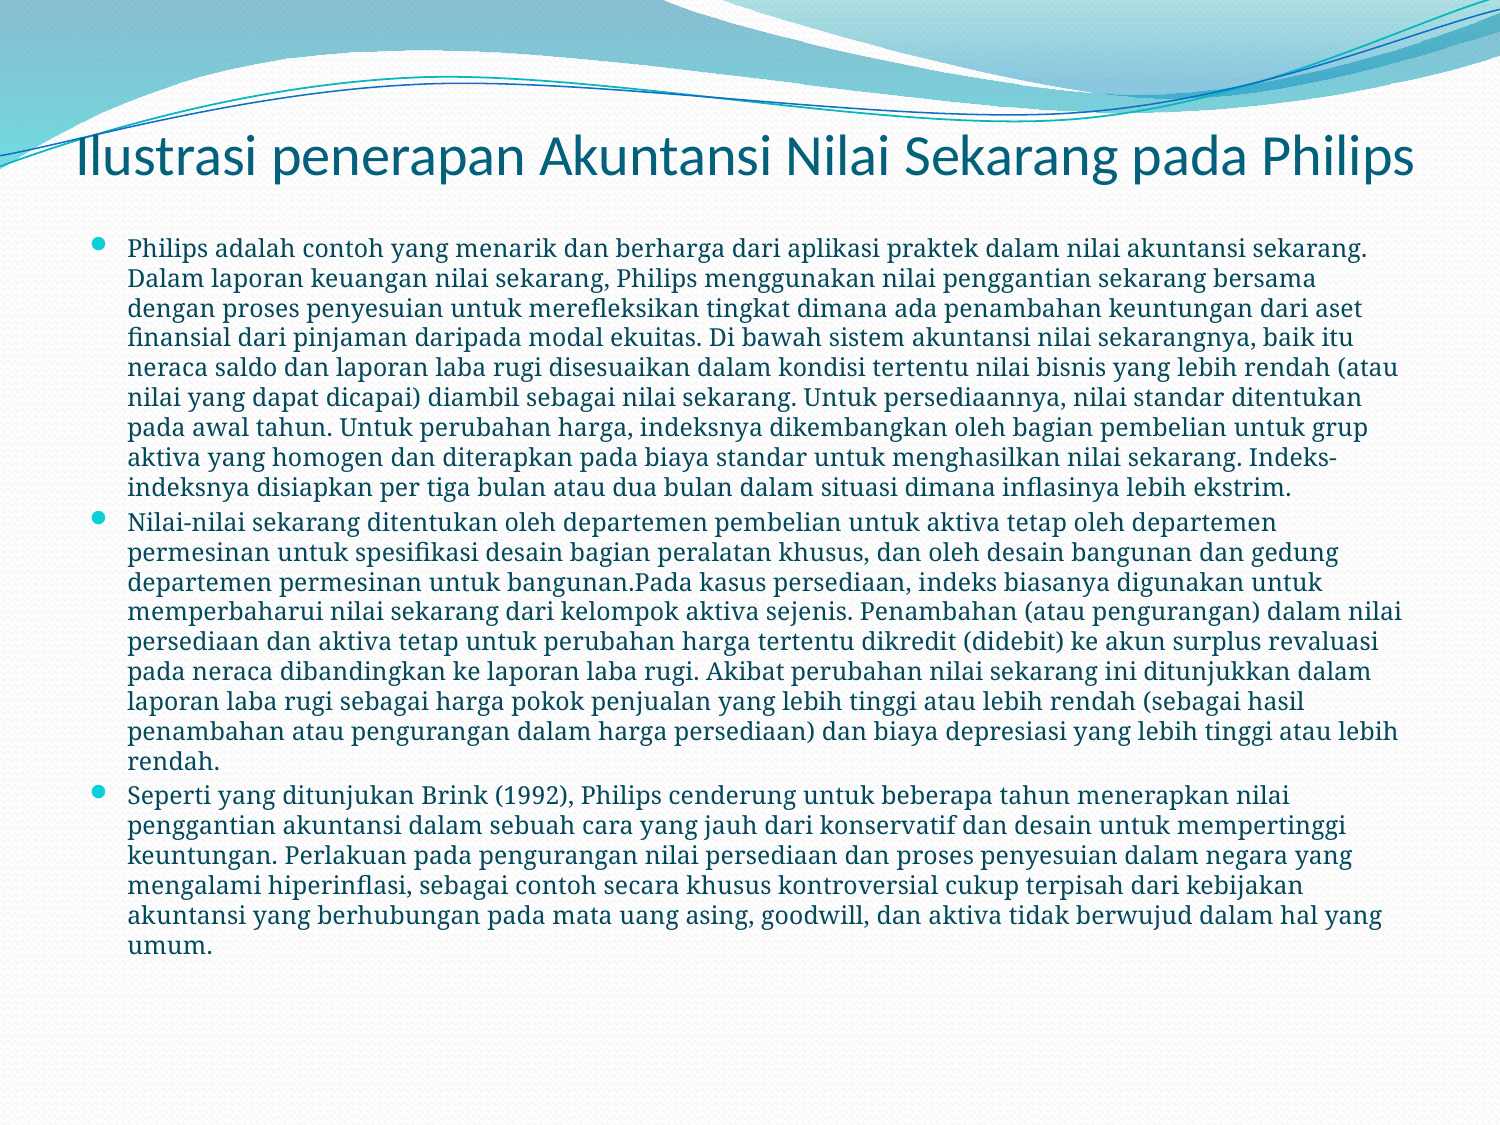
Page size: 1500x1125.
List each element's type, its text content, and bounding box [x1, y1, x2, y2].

title Ilustrasi penerapan Akuntansi Nilai Sekarang pada Philips [75, 115, 1425, 188]
list Philips adalah contoh yang menarik dan berharga dari aplikasi praktek dalam nilai akuntansi sekarang. Dalam laporan keuangan nilai sekarang, Philips menggunakan nilai penggantian sekarang bersama dengan proses penyesuian untuk merefleksikan tingkat dimana ada penambahan keuntungan dari aset finansial dari pinjaman daripada modal ekuitas. Di bawah sistem akuntansi nilai sekarangnya, baik itu neraca saldo dan laporan laba rugi disesuaikan dalam kondisi tertentu nilai bisnis yang lebih rendah (atau nilai yang dapat dicapai) diambil sebagai nilai sekarang. Untuk persediaannya, nilai standar ditentukan pada awal tahun. Untuk perubahan harga, indeksnya dikembangkan oleh bagian pembelian untuk grup aktiva yang homogen dan diterapkan pada biaya standar untuk menghasilkan nilai sekarang. Indeks-indeksnya disiapkan per tiga bulan atau dua bulan dalam situasi dimana inflasinya lebih ekstrim. Nilai-nilai sekarang ditentukan oleh departemen pembelian untuk aktiva tetap oleh departemen permesinan untuk spesifikasi desain bagian peralatan khusus, dan oleh desain bangunan dan gedung departemen permesinan untuk bangunan.Pada kasus persediaan, indeks biasanya digunakan untuk memperbaharui nilai sekarang dari kelompok aktiva sejenis. Penambahan (atau pengurangan) dalam nilai persediaan dan aktiva tetap untuk perubahan harga tertentu dikredit (didebit) ke akun surplus revaluasi pada neraca dibandingkan ke laporan laba rugi. Akibat perubahan nilai sekarang ini ditunjukkan dalam laporan laba rugi sebagai harga pokok penjualan yang lebih tinggi atau lebih rendah (sebagai hasil penambahan atau pengurangan dalam harga persediaan) dan biaya depresiasi yang lebih tinggi atau lebih rendah. Seperti yang ditunjukan Brink (1992), Philips cenderung untuk beberapa tahun menerapkan nilai penggantian akuntansi dalam sebuah cara yang jauh dari konservatif dan desain untuk mempertinggi keuntungan. Perlakuan pada pengurangan nilai persediaan dan proses penyesuian dalam negara yang mengalami hiperinflasi, sebagai contoh secara khusus kontroversial cukup terpisah dari kebijakan akuntansi yang berhubungan pada mata uang asing, goodwill, dan aktiva tidak berwujud dalam hal yang umum. [75, 224, 1425, 1038]
